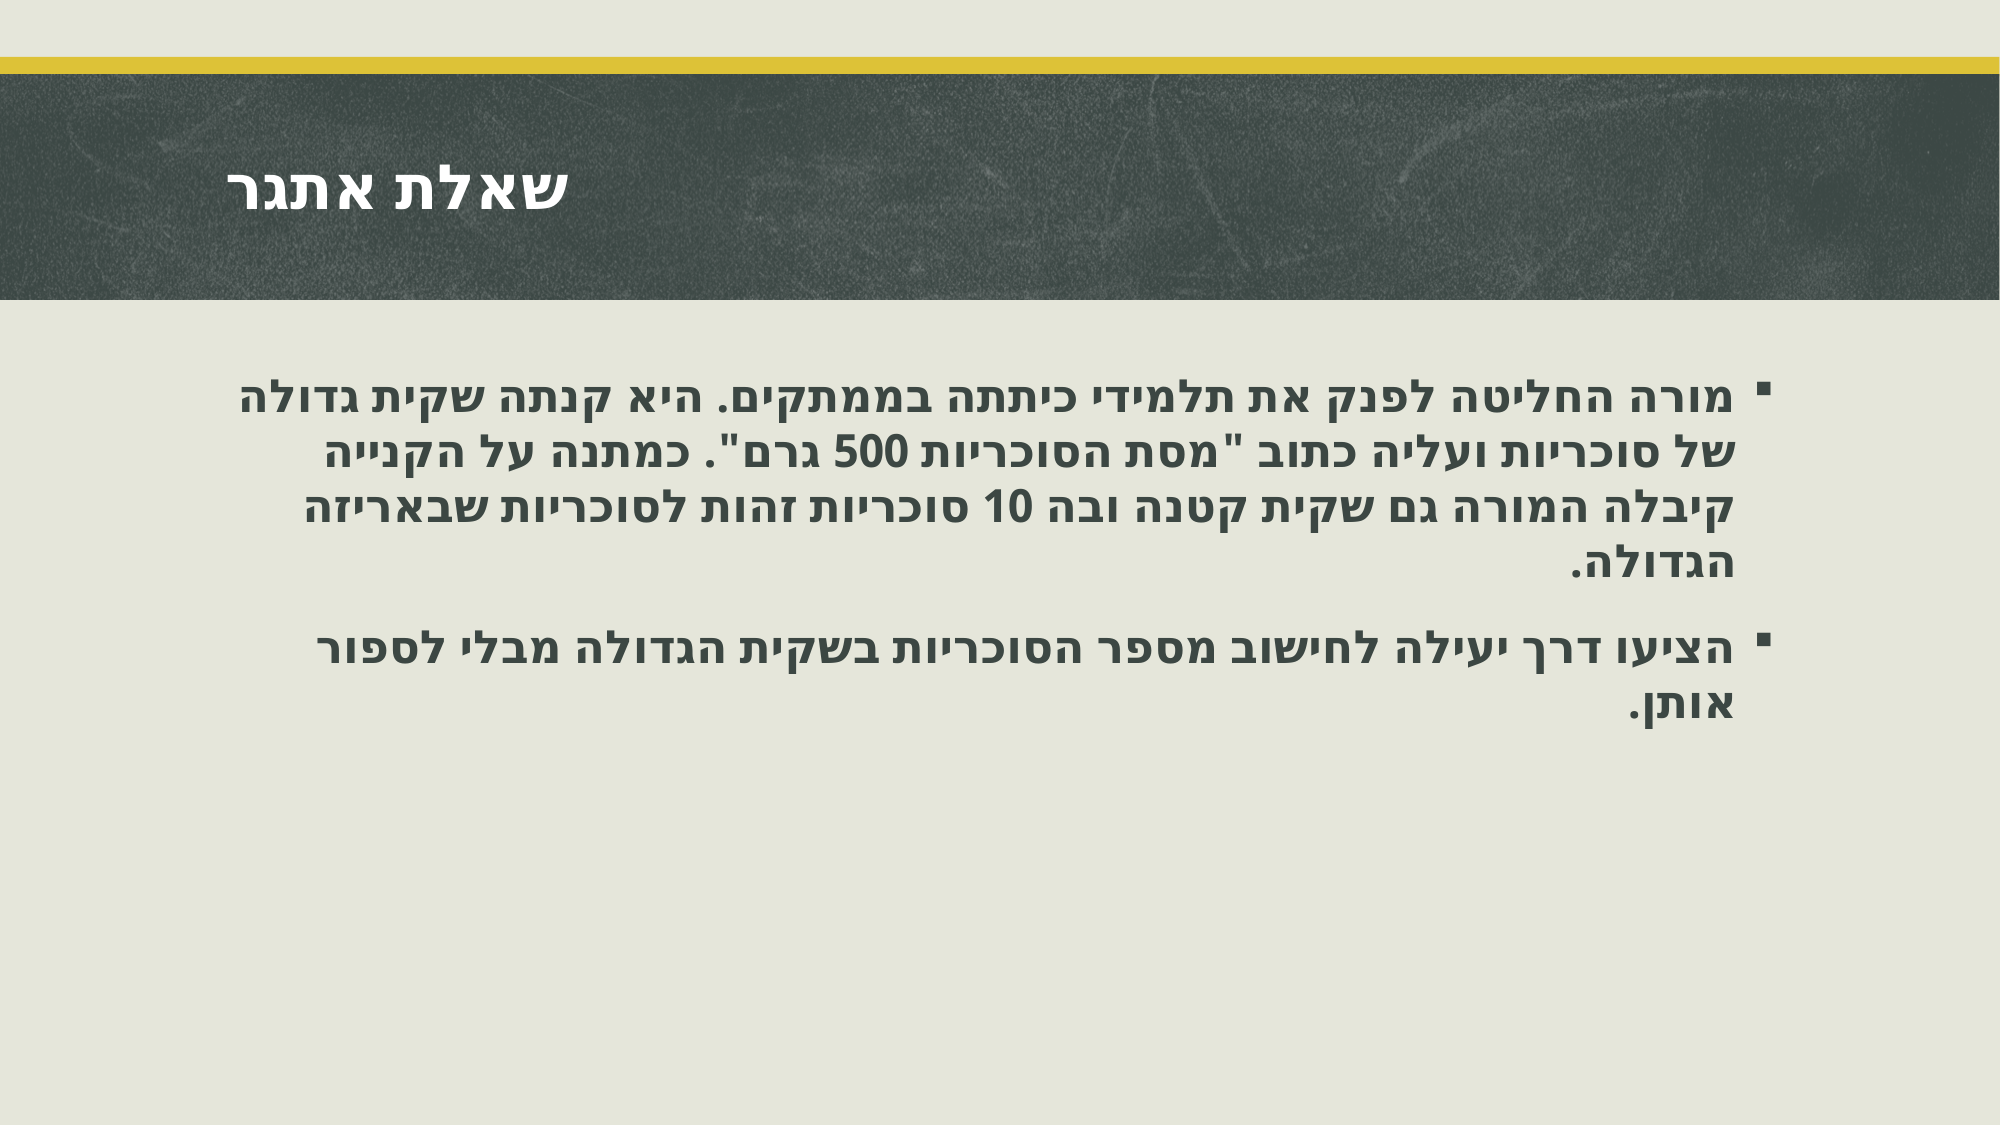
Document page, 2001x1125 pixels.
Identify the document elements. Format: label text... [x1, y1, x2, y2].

list מורה החליטה לפנק את תלמידי כיתתה בממתקים. היא קנתה שקית גדולה של סוכריות ועליה כתוב "מסת הסוכריות 500 גרם". כמתנה על הקנייה קיבלה המורה גם שקית קטנה ובה 10 סוכריות זהות לסוכריות שבאריזה הגדולה. הציעו דרך יעילה לחישוב מספר הסוכריות בשקית הגדולה מבלי לספור אותן. [210, 359, 1790, 1014]
title שאלת אתגר [210, 76, 1790, 300]
picture [0, 74, 2000, 300]
